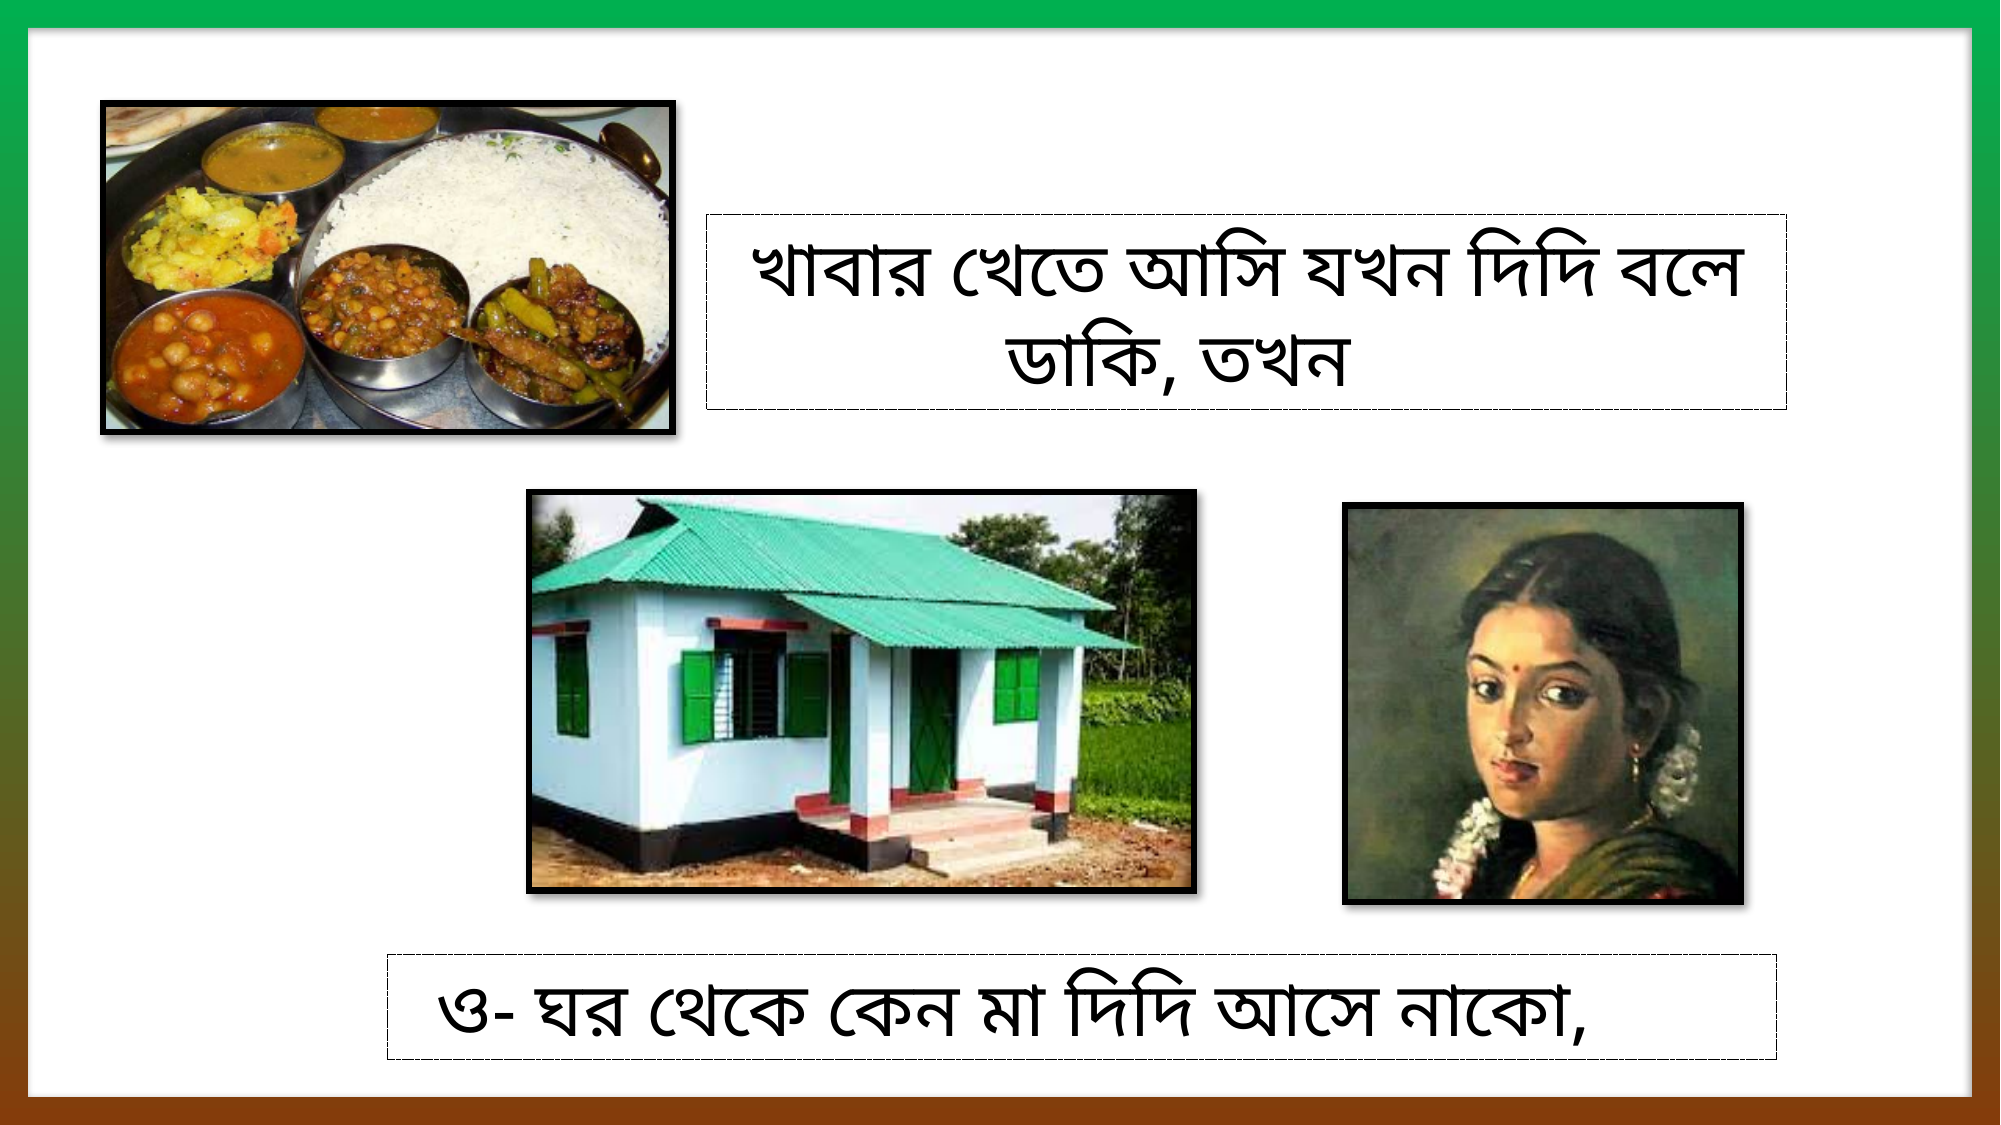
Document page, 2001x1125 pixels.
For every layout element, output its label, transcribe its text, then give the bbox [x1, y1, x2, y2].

picture [1348, 508, 1739, 899]
text_box [0, 0, 2000, 1125]
picture [532, 495, 1191, 888]
text_box খাবার খেতে আসি যখন দিদি বলে ডাকি, তখন [706, 214, 1787, 410]
text_box ও- ঘর থেকে কেন মা দিদি আসে নাকো, [387, 954, 1777, 1060]
picture [105, 106, 670, 429]
